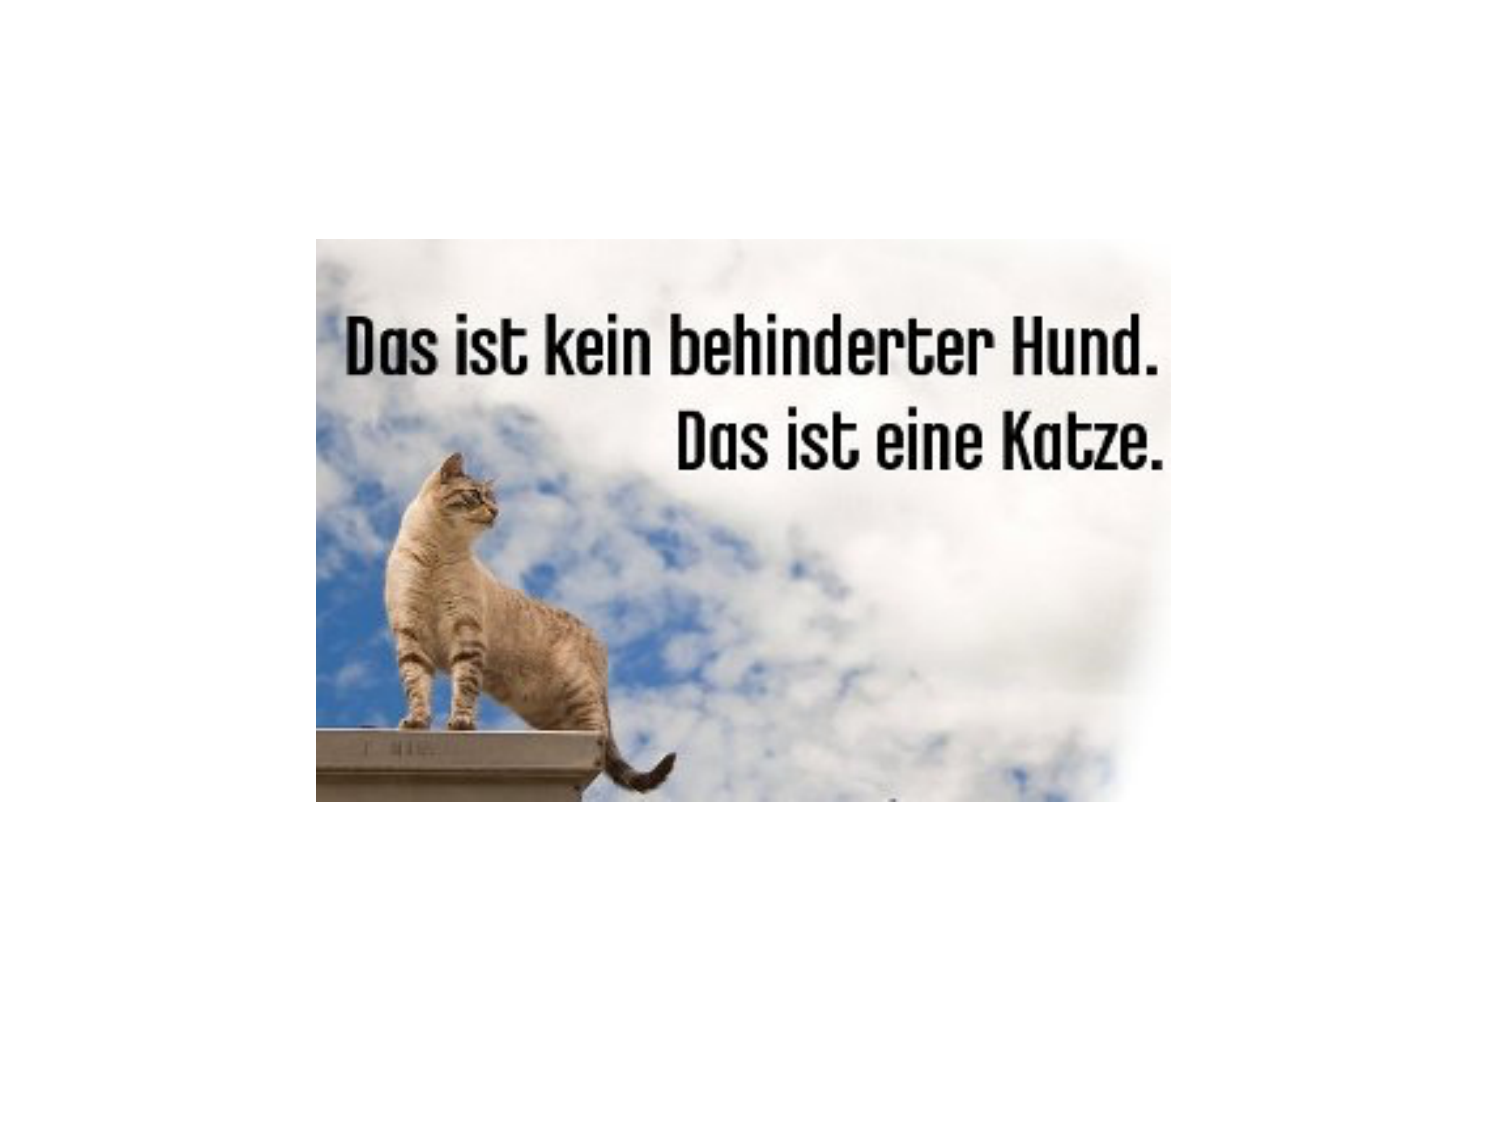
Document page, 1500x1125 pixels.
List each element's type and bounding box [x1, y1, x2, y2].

picture [316, 239, 1171, 803]
